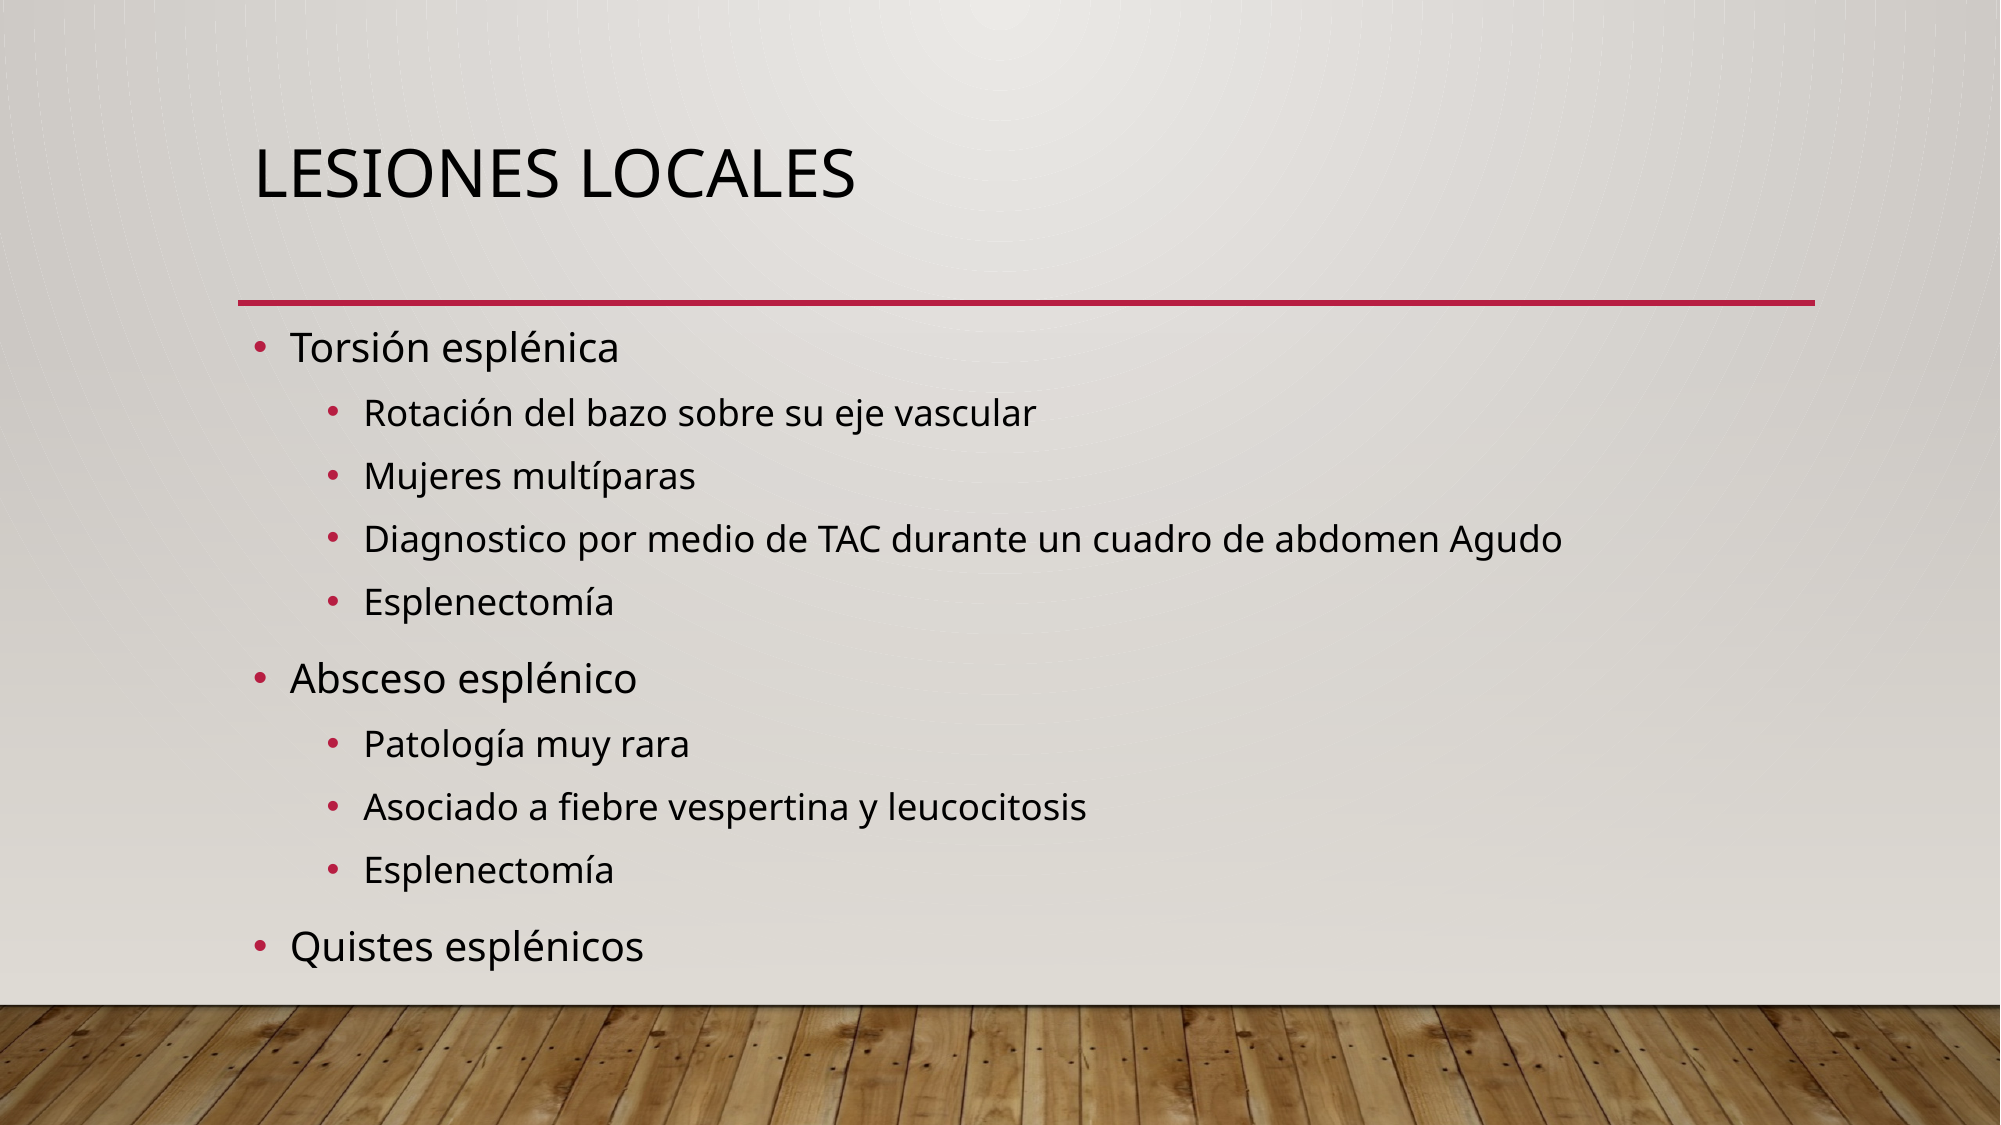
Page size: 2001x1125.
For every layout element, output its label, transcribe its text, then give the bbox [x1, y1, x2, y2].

list Torsión esplénica Rotación del bazo sobre su eje vascular Mujeres multíparas Diagnostico por medio de TAC durante un cuadro de abdomen Agudo Esplenectomía Absceso esplénico Patología muy rara Asociado a fiebre vespertina y leucocitosis Esplenectomía Quistes esplénicos [238, 304, 1814, 981]
title Lesiones locales [238, 131, 1814, 304]
picture [0, 1005, 2000, 1125]
